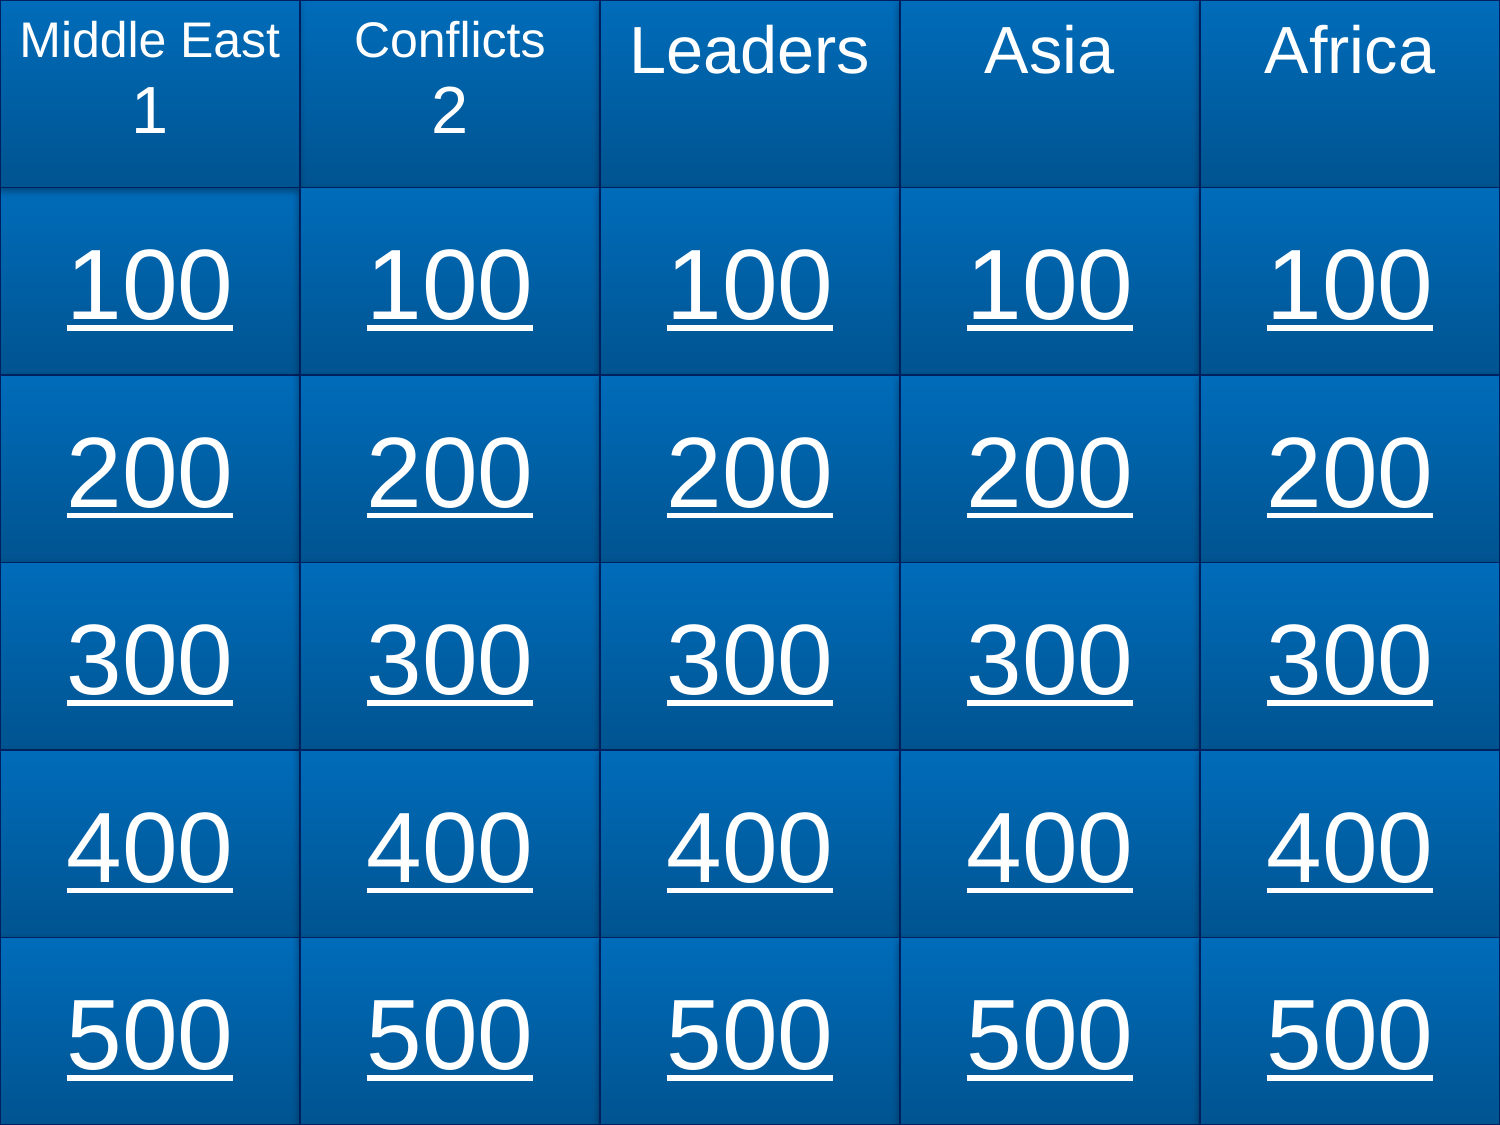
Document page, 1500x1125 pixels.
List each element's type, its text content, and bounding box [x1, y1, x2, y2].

text_box Conflicts 2 [299, 0, 600, 155]
text_box 500 [899, 962, 1199, 1098]
text_box 100 [599, 212, 899, 348]
text_box 300 [0, 587, 299, 723]
text_box 500 [0, 962, 299, 1098]
text_box 200 [1200, 399, 1500, 535]
text_box 500 [599, 962, 899, 1098]
text_box 400 [1199, 774, 1500, 910]
text_box 100 [0, 212, 299, 348]
text_box 100 [299, 212, 599, 348]
text_box 300 [899, 587, 1199, 723]
text_box 500 [1199, 962, 1500, 1098]
text_box 500 [299, 962, 599, 1098]
text_box Middle East 1 [0, 0, 299, 155]
text_box 200 [299, 399, 600, 535]
text_box 200 [0, 399, 299, 535]
text_box 400 [0, 774, 299, 910]
text_box 100 [899, 212, 1199, 348]
text_box 100 [1199, 212, 1500, 348]
text_box 300 [599, 587, 899, 723]
text_box 300 [1199, 587, 1500, 723]
text_box Africa [1199, 0, 1500, 95]
text_box 400 [299, 774, 599, 910]
text_box 300 [299, 587, 599, 723]
text_box 200 [900, 399, 1200, 535]
text_box 200 [600, 399, 900, 535]
text_box Asia [899, 0, 1199, 95]
text_box Leaders [599, 0, 899, 95]
text_box 400 [599, 774, 899, 910]
text_box 400 [899, 774, 1199, 910]
